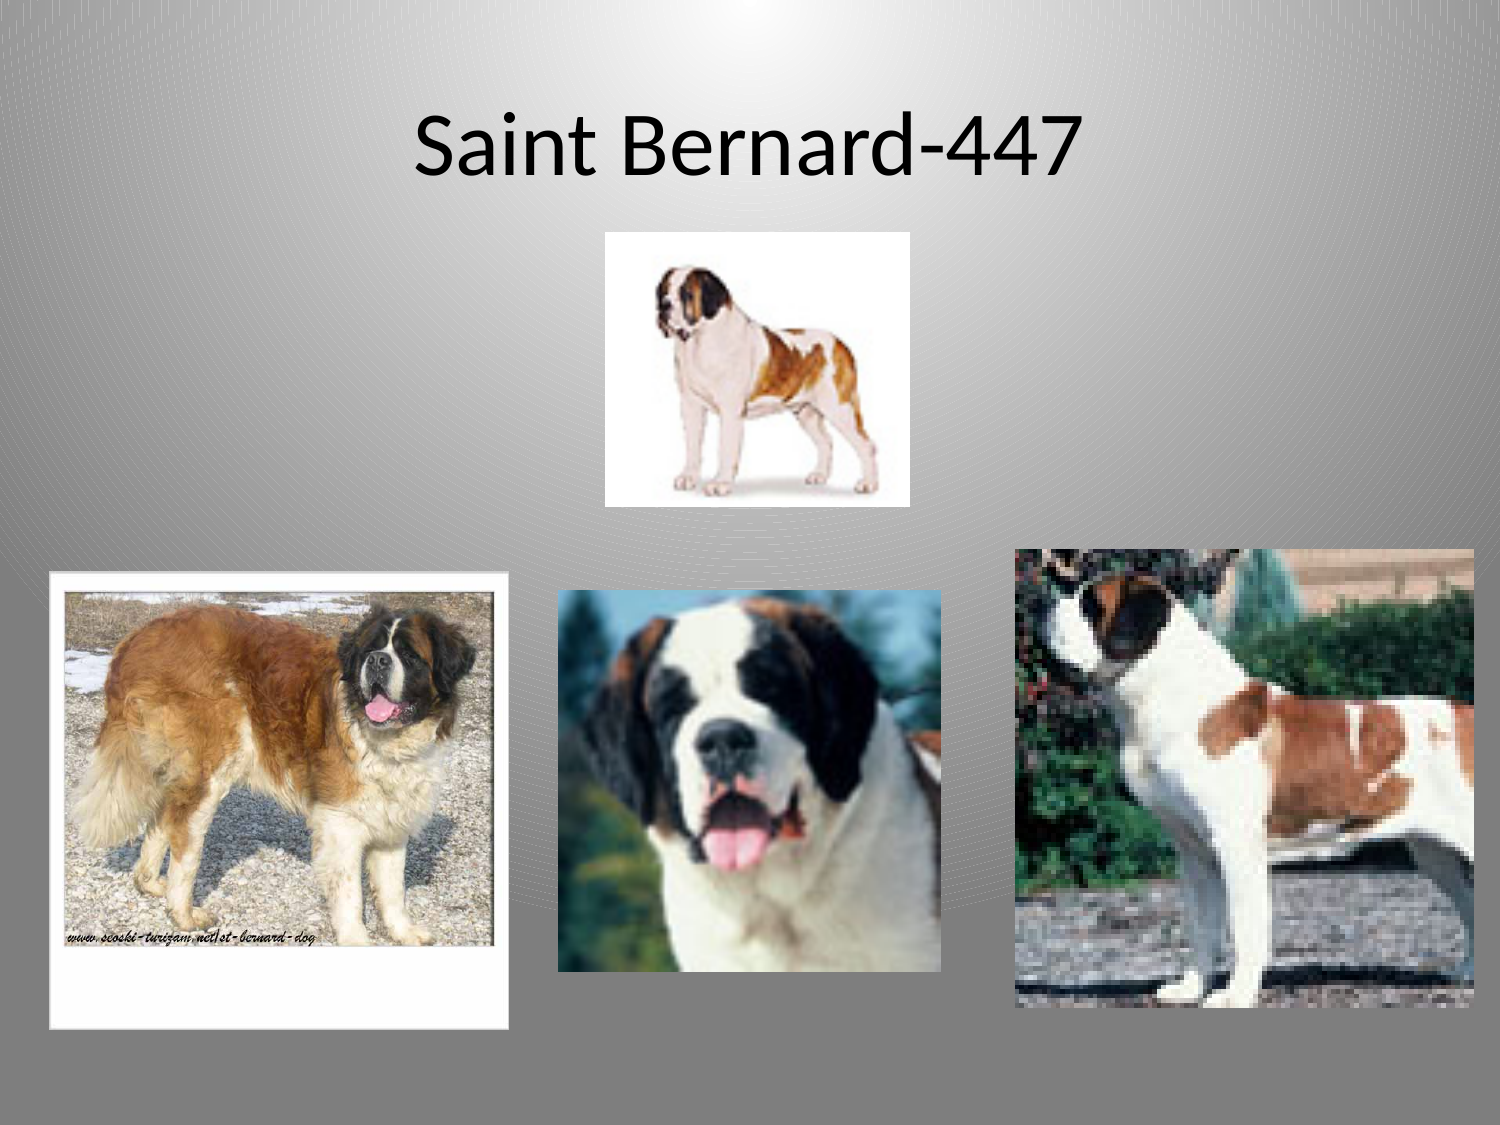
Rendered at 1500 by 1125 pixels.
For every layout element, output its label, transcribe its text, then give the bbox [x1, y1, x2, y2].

title Saint Bernard-447 [75, 45, 1425, 233]
picture [605, 232, 911, 507]
picture [558, 590, 941, 973]
picture [1015, 548, 1475, 1009]
picture [49, 571, 509, 1031]
